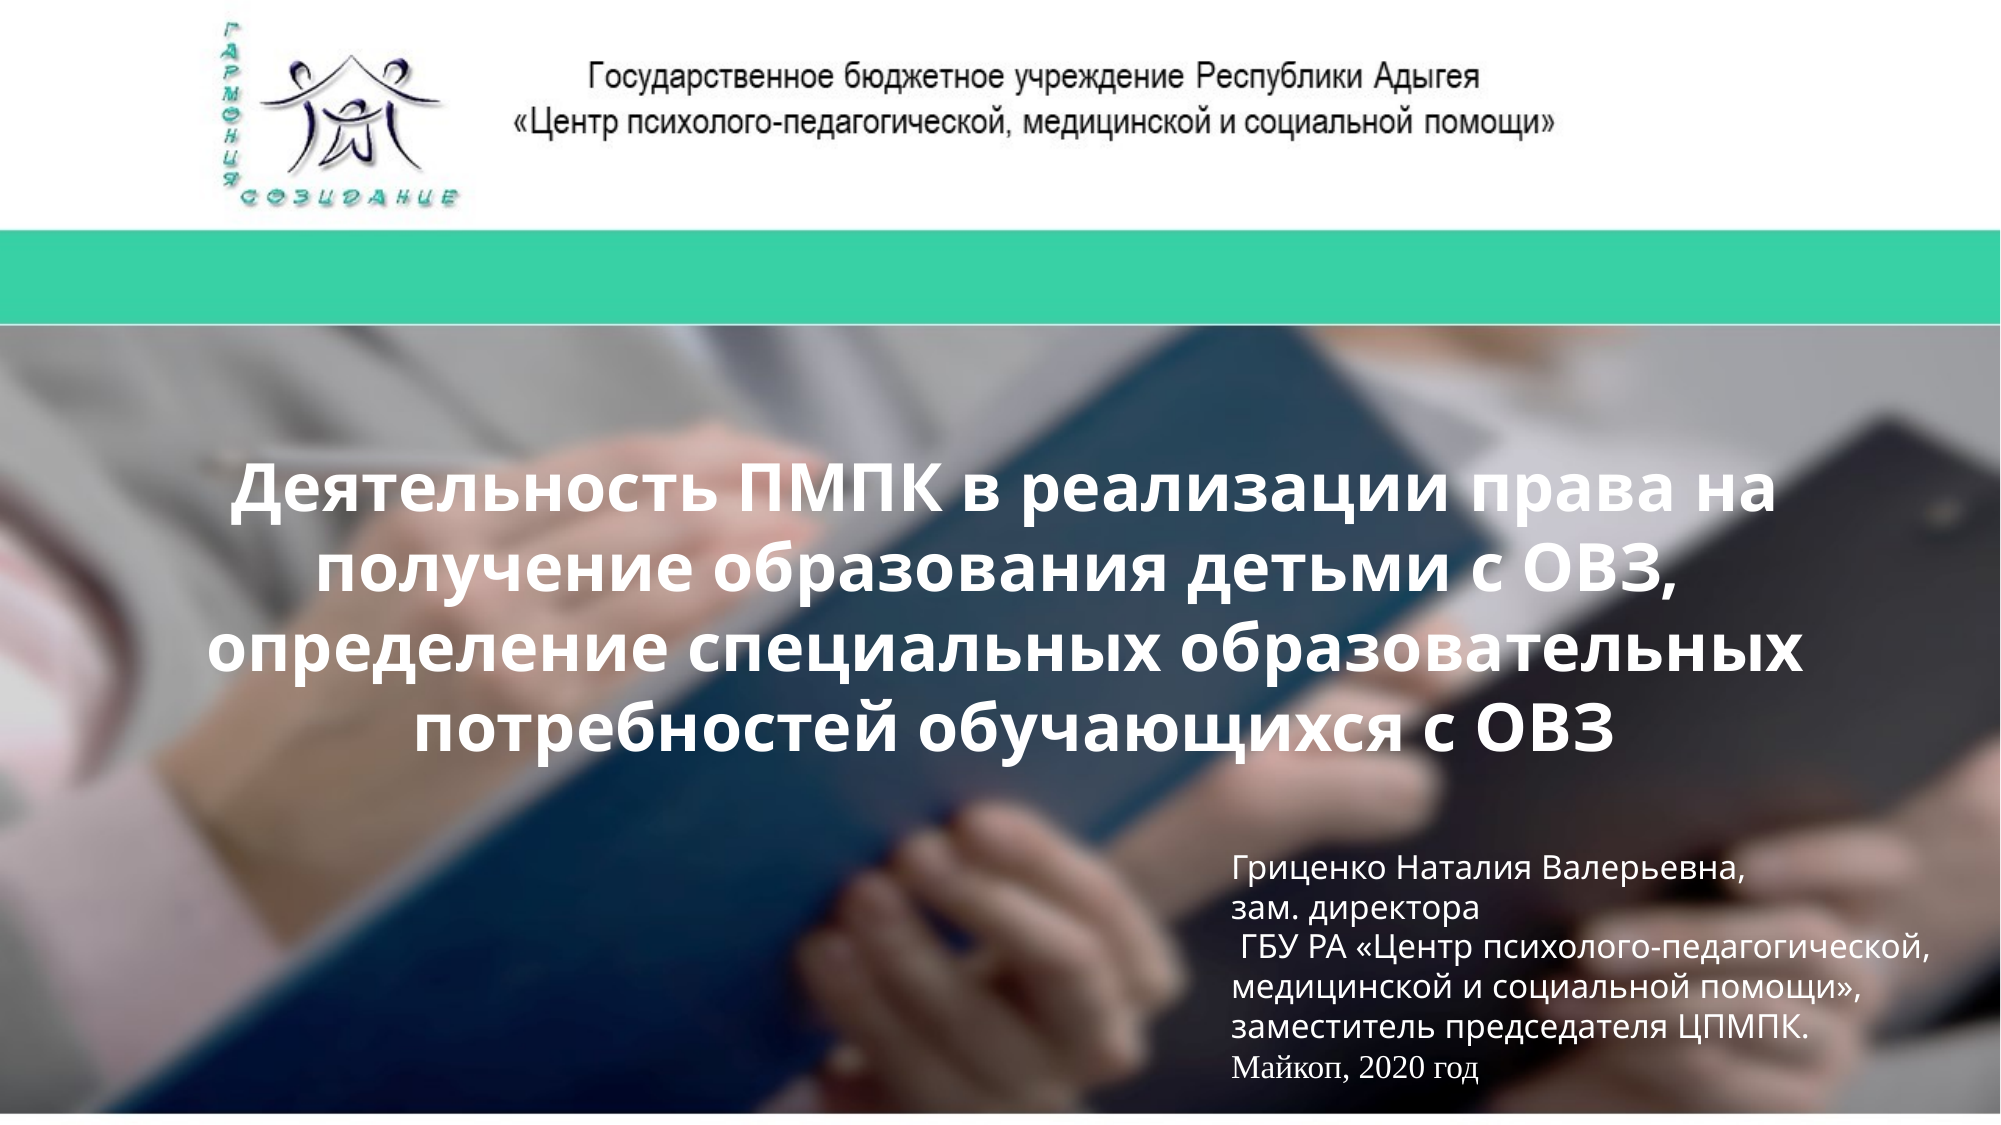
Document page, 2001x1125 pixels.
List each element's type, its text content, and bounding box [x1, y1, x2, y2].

text_box Деятельность ПМПК в реализации права на получение образования детьми с ОВЗ, определение специальных образовательных потребностей обучающихся с ОВЗ [28, 437, 1983, 772]
text_box Гриценко Наталия Валерьевна, зам. директора ГБУ РА «Центр психолого-педагогической, медицинской и социальной помощи», заместитель председателя ЦПМПК. Майкоп, 2020 год [1216, 838, 1960, 1093]
picture [0, 0, 2001, 1125]
